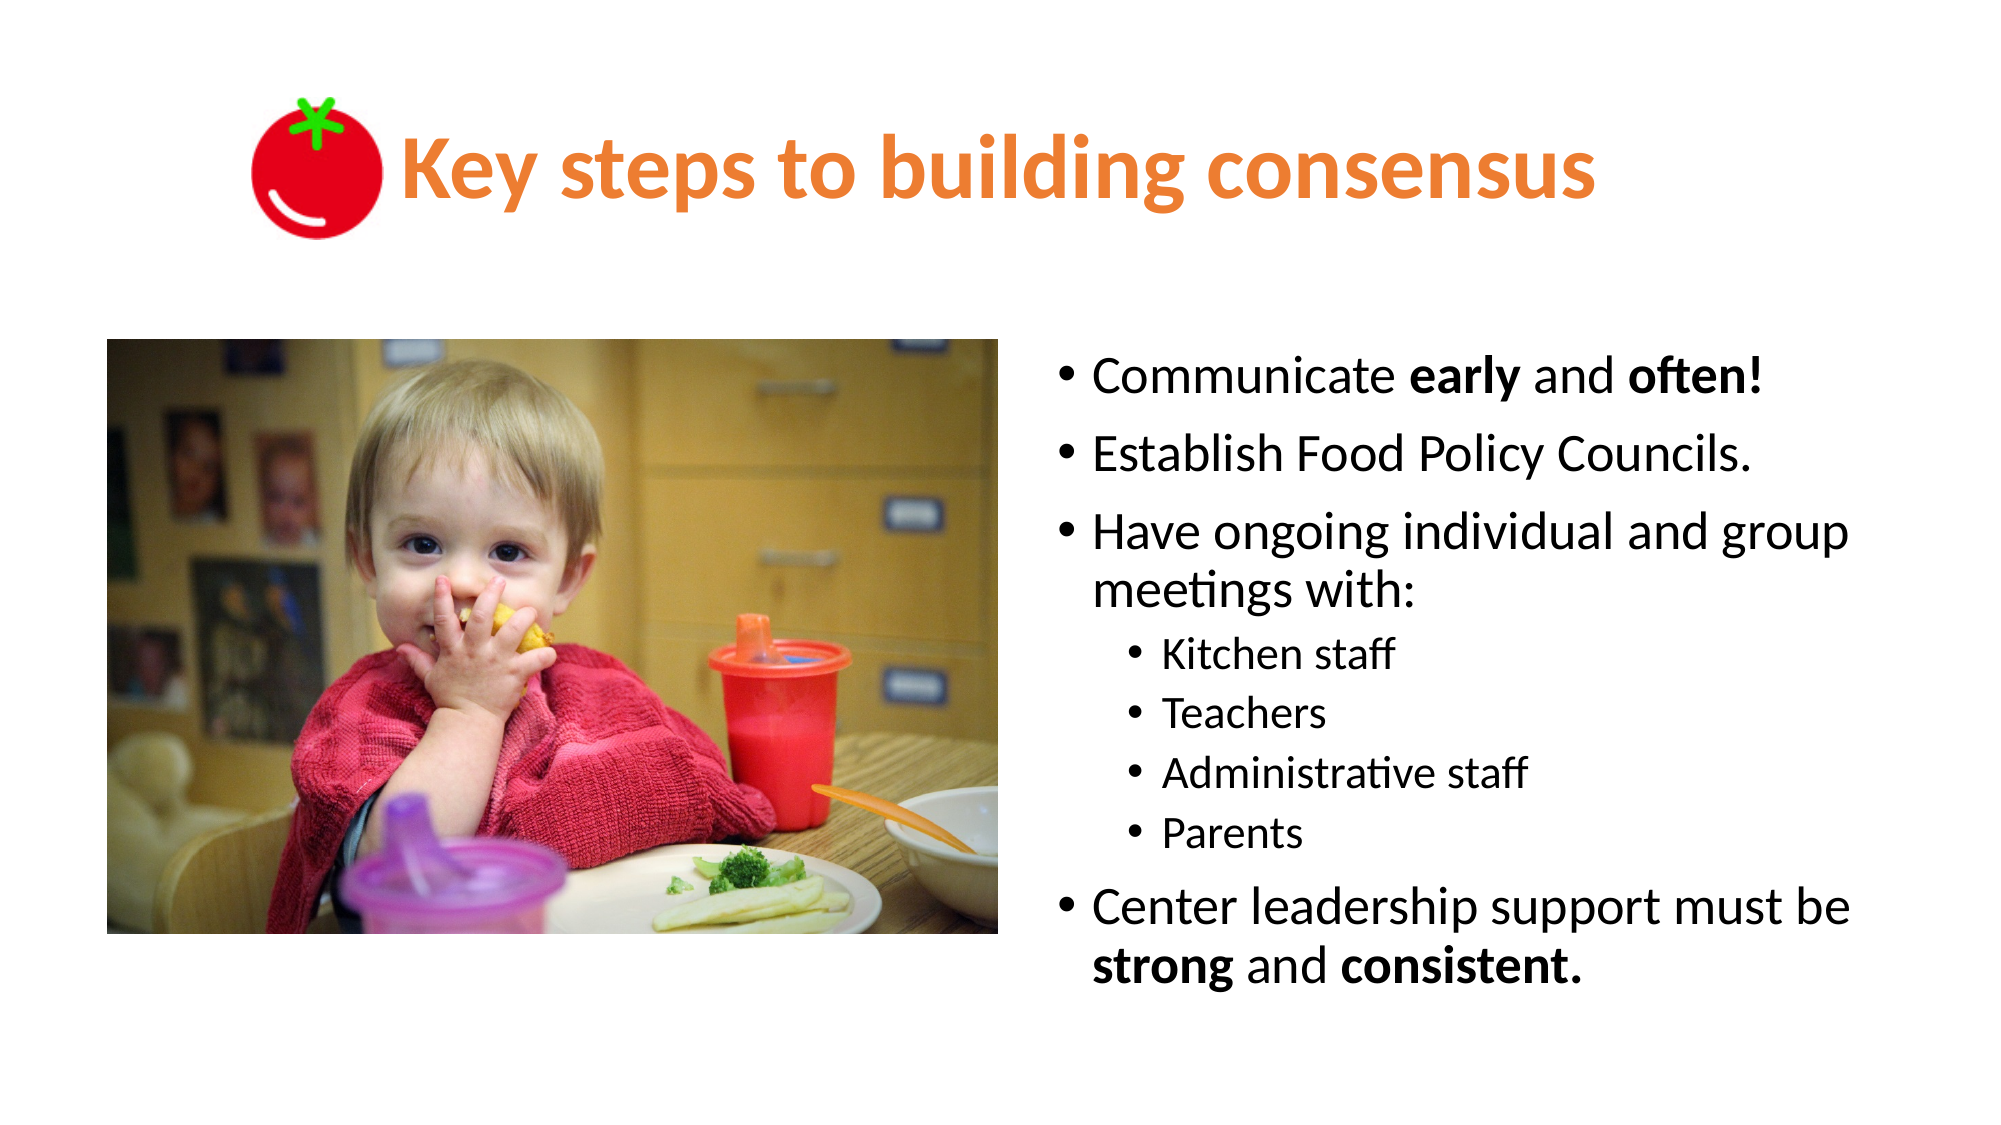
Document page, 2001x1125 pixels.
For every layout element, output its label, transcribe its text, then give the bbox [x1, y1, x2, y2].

text_box Communicate early and often! Establish Food Policy Councils. Have ongoing individual and group meetings with: Kitchen staff Teachers Administrative staff Parents Center leadership support must be strong and consistent. [1042, 339, 1939, 1005]
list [250, 97, 384, 240]
text_box [56, 347, 998, 1046]
picture [107, 339, 998, 934]
title Key steps to building consensus [137, 59, 1863, 278]
